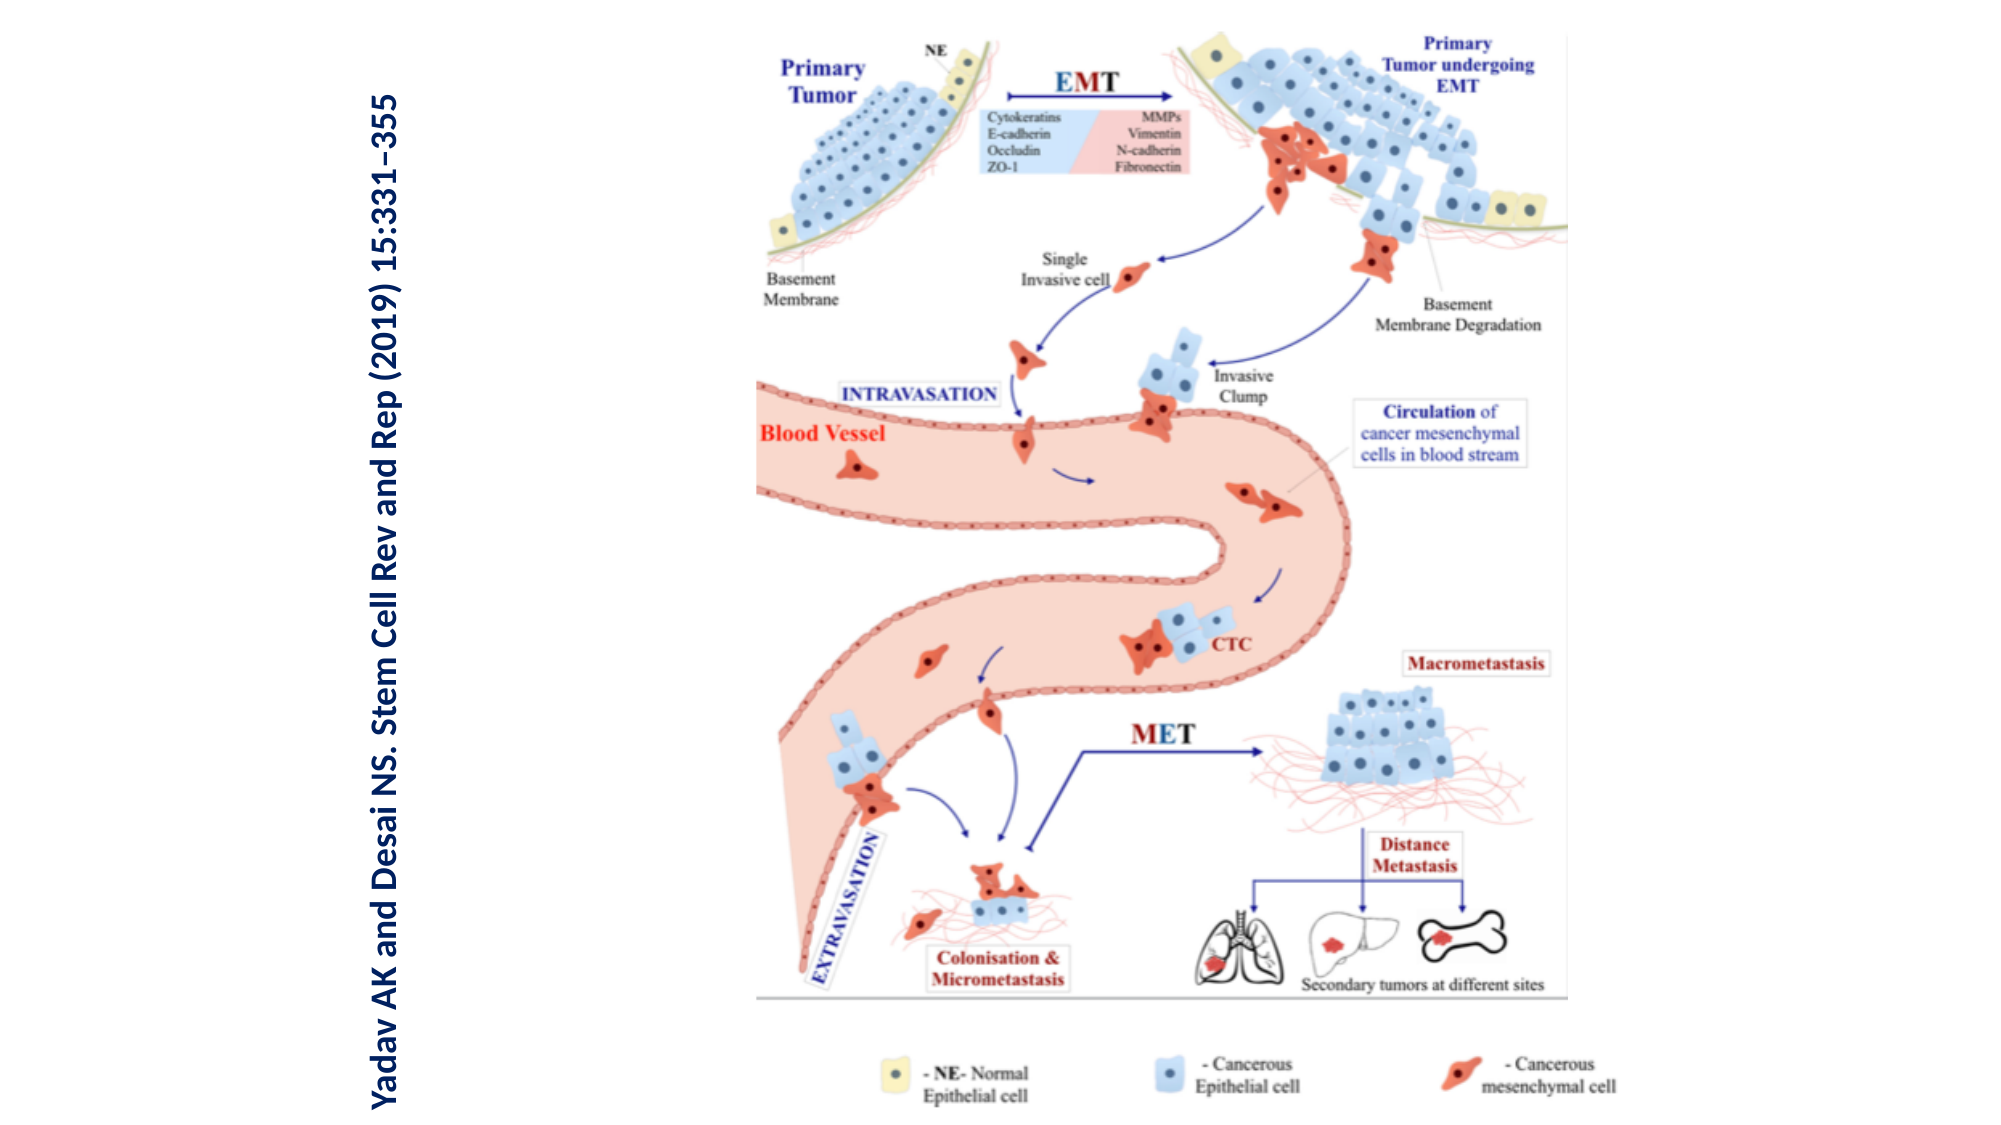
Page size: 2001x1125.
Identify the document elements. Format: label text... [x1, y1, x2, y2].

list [249, 27, 2000, 1005]
picture [831, 858, 1635, 1125]
text_box Yadav AK and Desai NS. Stem Cell Rev and Rep (2019) 15:331–355 [351, 1005, 411, 1125]
